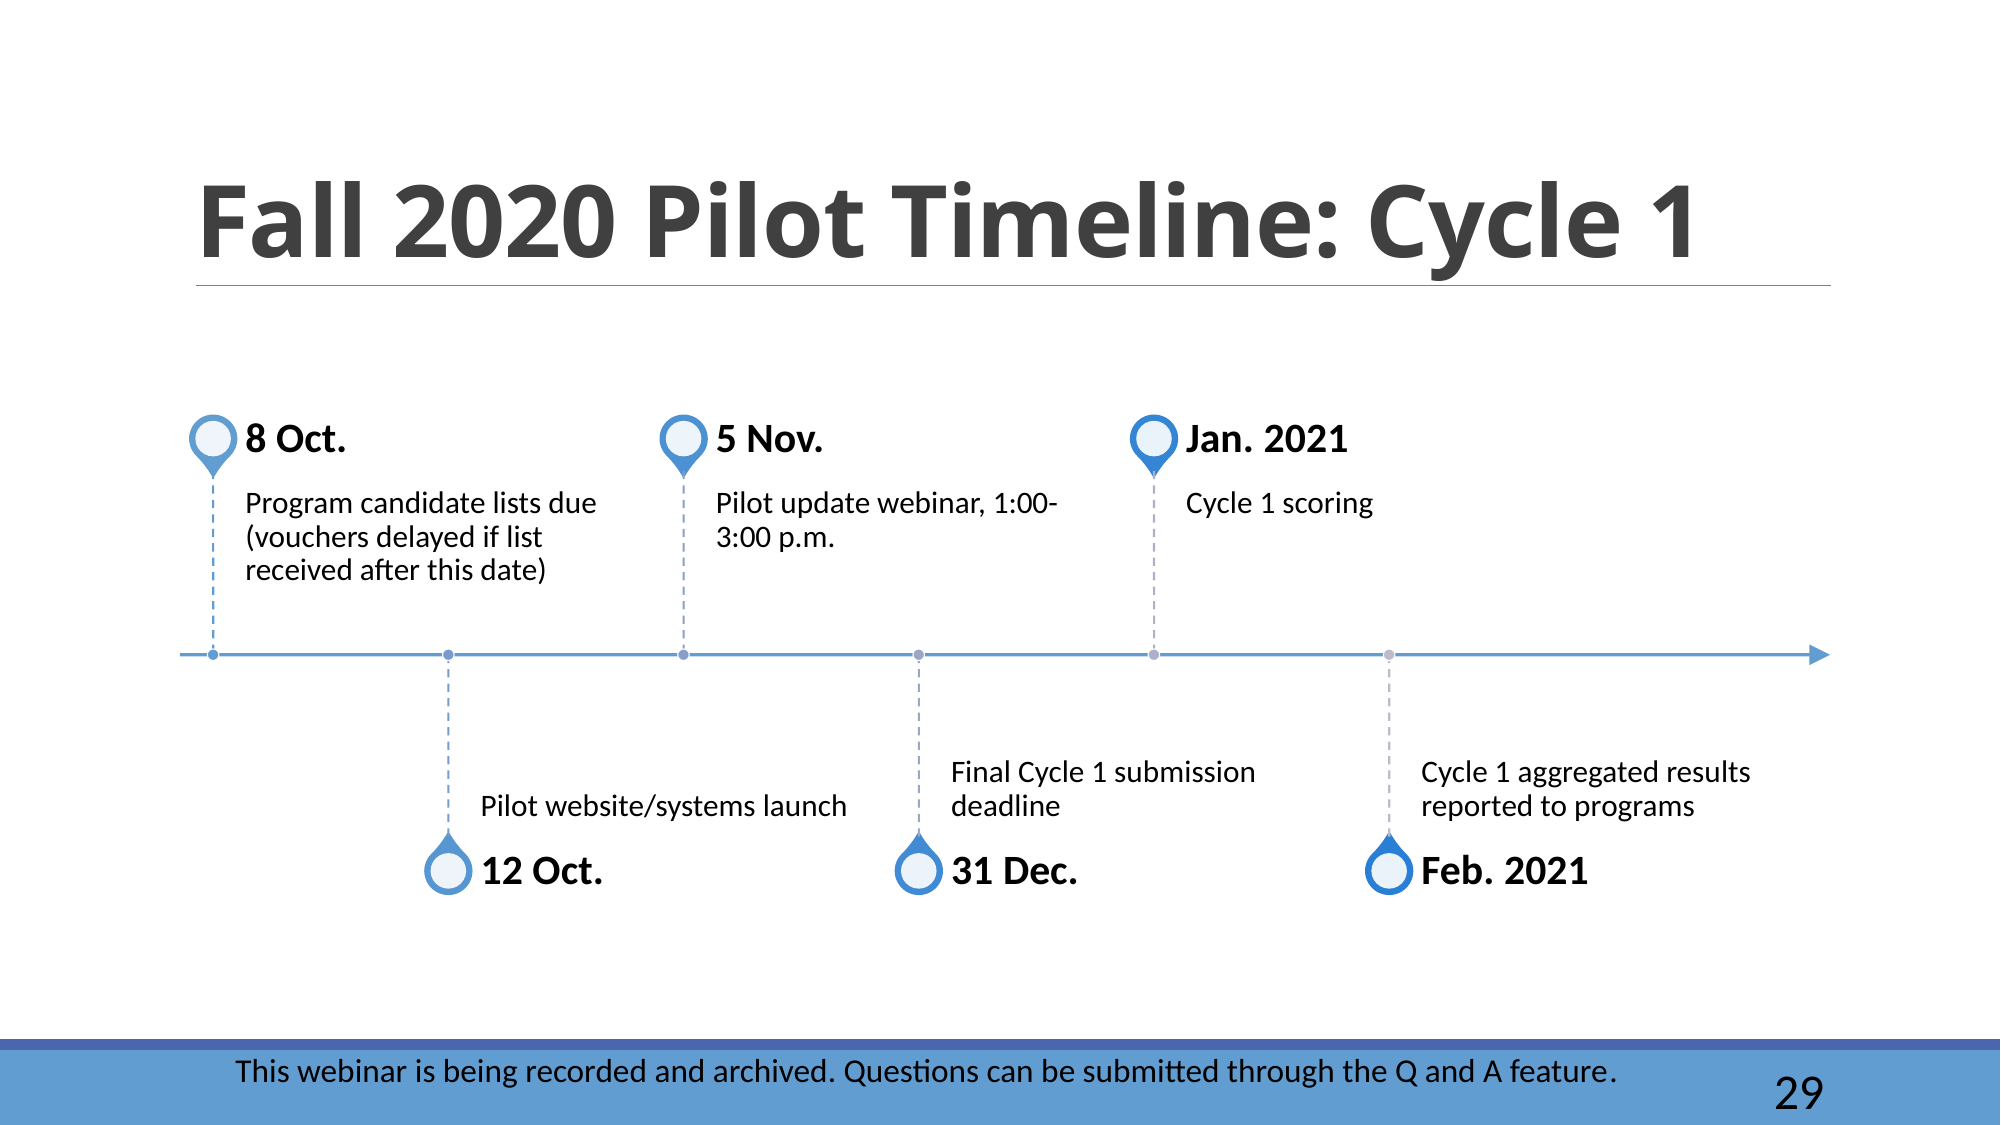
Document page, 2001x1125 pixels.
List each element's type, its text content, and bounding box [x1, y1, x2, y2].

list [179, 343, 1831, 966]
title Fall 2020 Pilot Timeline: Cycle 1 [180, 47, 1830, 285]
slide_number 29 [1674, 1059, 1840, 1120]
footer This webinar is being recorded and archived. Questions can be submitted through the Q and A feature. [179, 1059, 1674, 1120]
